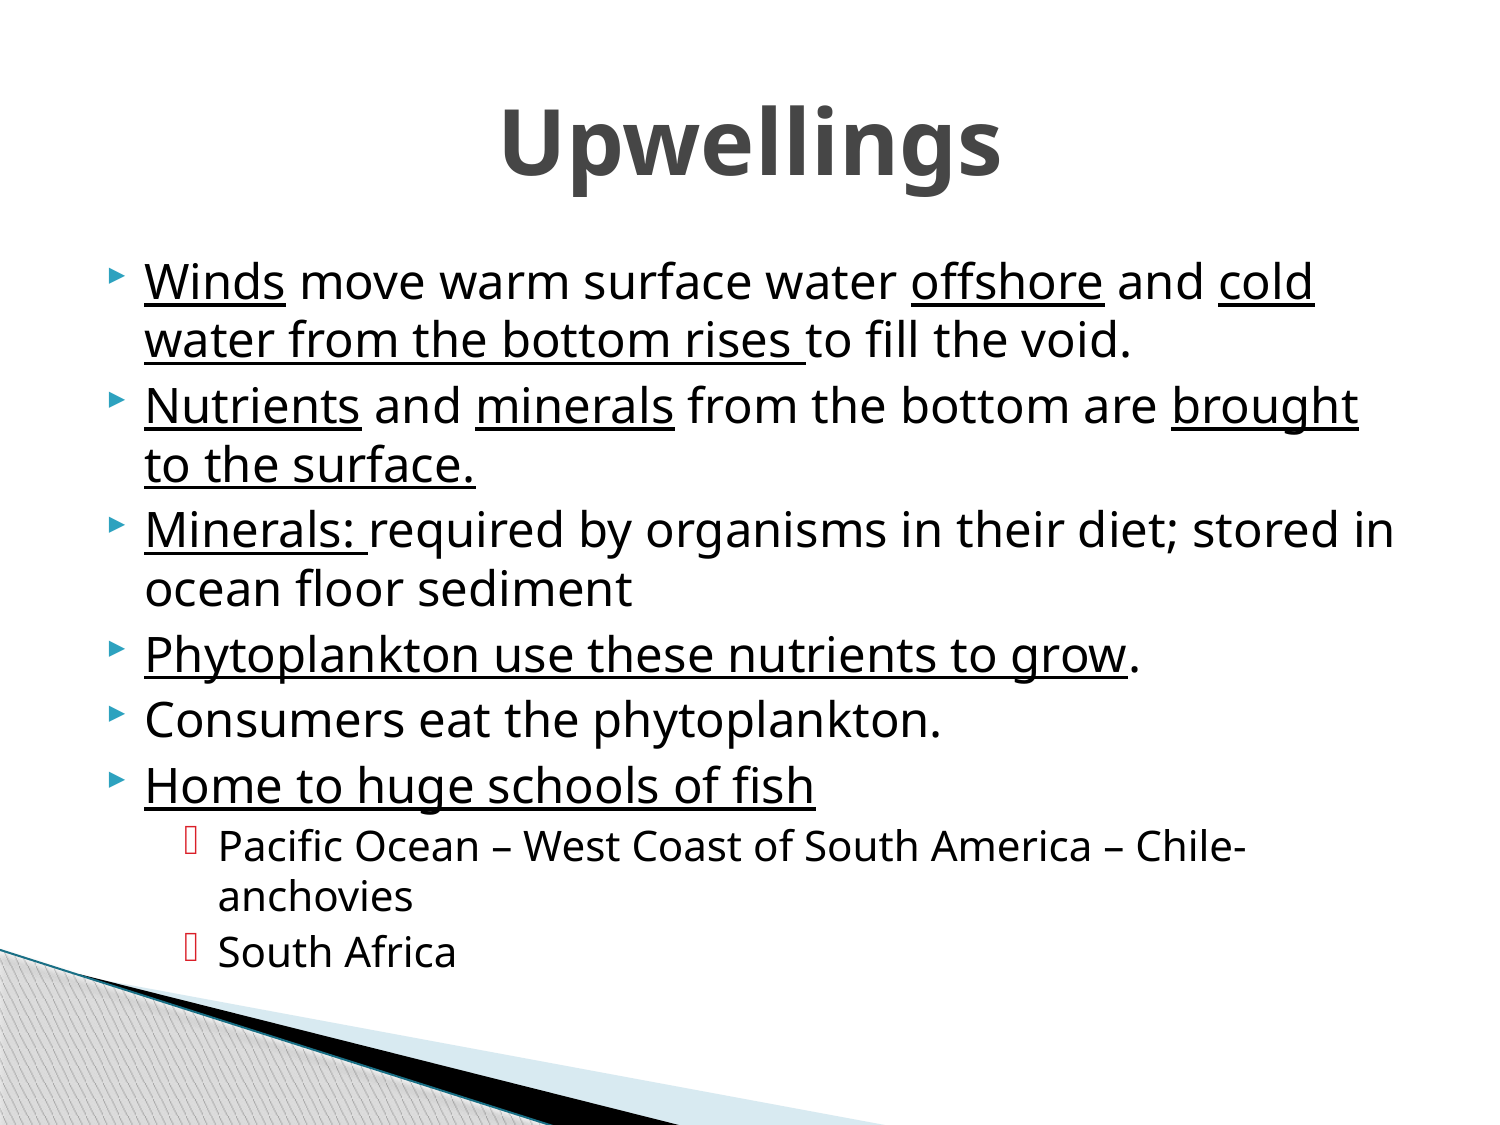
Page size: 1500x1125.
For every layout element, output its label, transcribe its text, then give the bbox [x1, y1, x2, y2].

list Winds move warm surface water offshore and cold water from the bottom rises to fill the void. Nutrients and minerals from the bottom are brought to the surface. Minerals: required by organisms in their diet; stored in ocean floor sediment Phytoplankton use these nutrients to grow. Consumers eat the phytoplankton. Home to huge schools of fish Pacific Ocean – West Coast of South America – Chile- anchovies South Africa [75, 243, 1425, 986]
title Upwellings [75, 45, 1425, 233]
